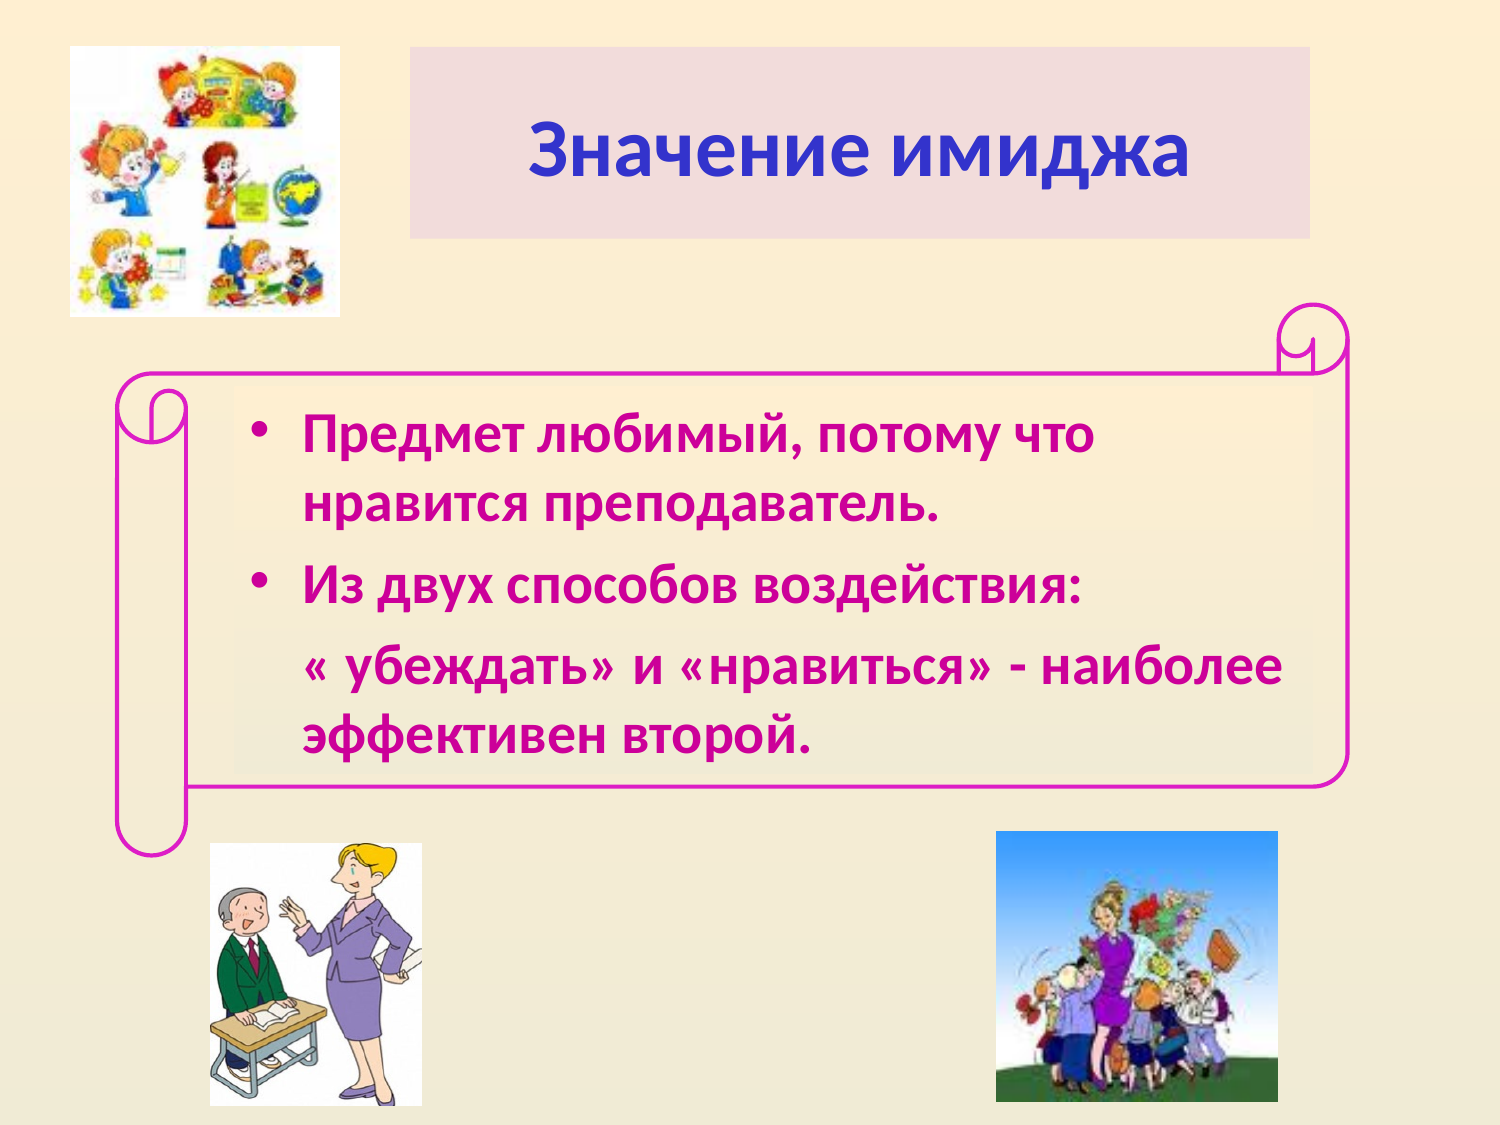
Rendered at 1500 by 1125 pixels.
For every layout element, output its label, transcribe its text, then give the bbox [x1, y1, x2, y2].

text_box [114, 302, 1350, 858]
picture [210, 843, 423, 1106]
picture [70, 46, 341, 317]
picture [995, 831, 1279, 1102]
list Предмет любимый, потому что нравится преподаватель. Из двух способов воздействия: « убеждать» и «нравиться» - наиболее эффективен второй. [234, 386, 1313, 774]
title Значение имиджа [410, 46, 1310, 239]
